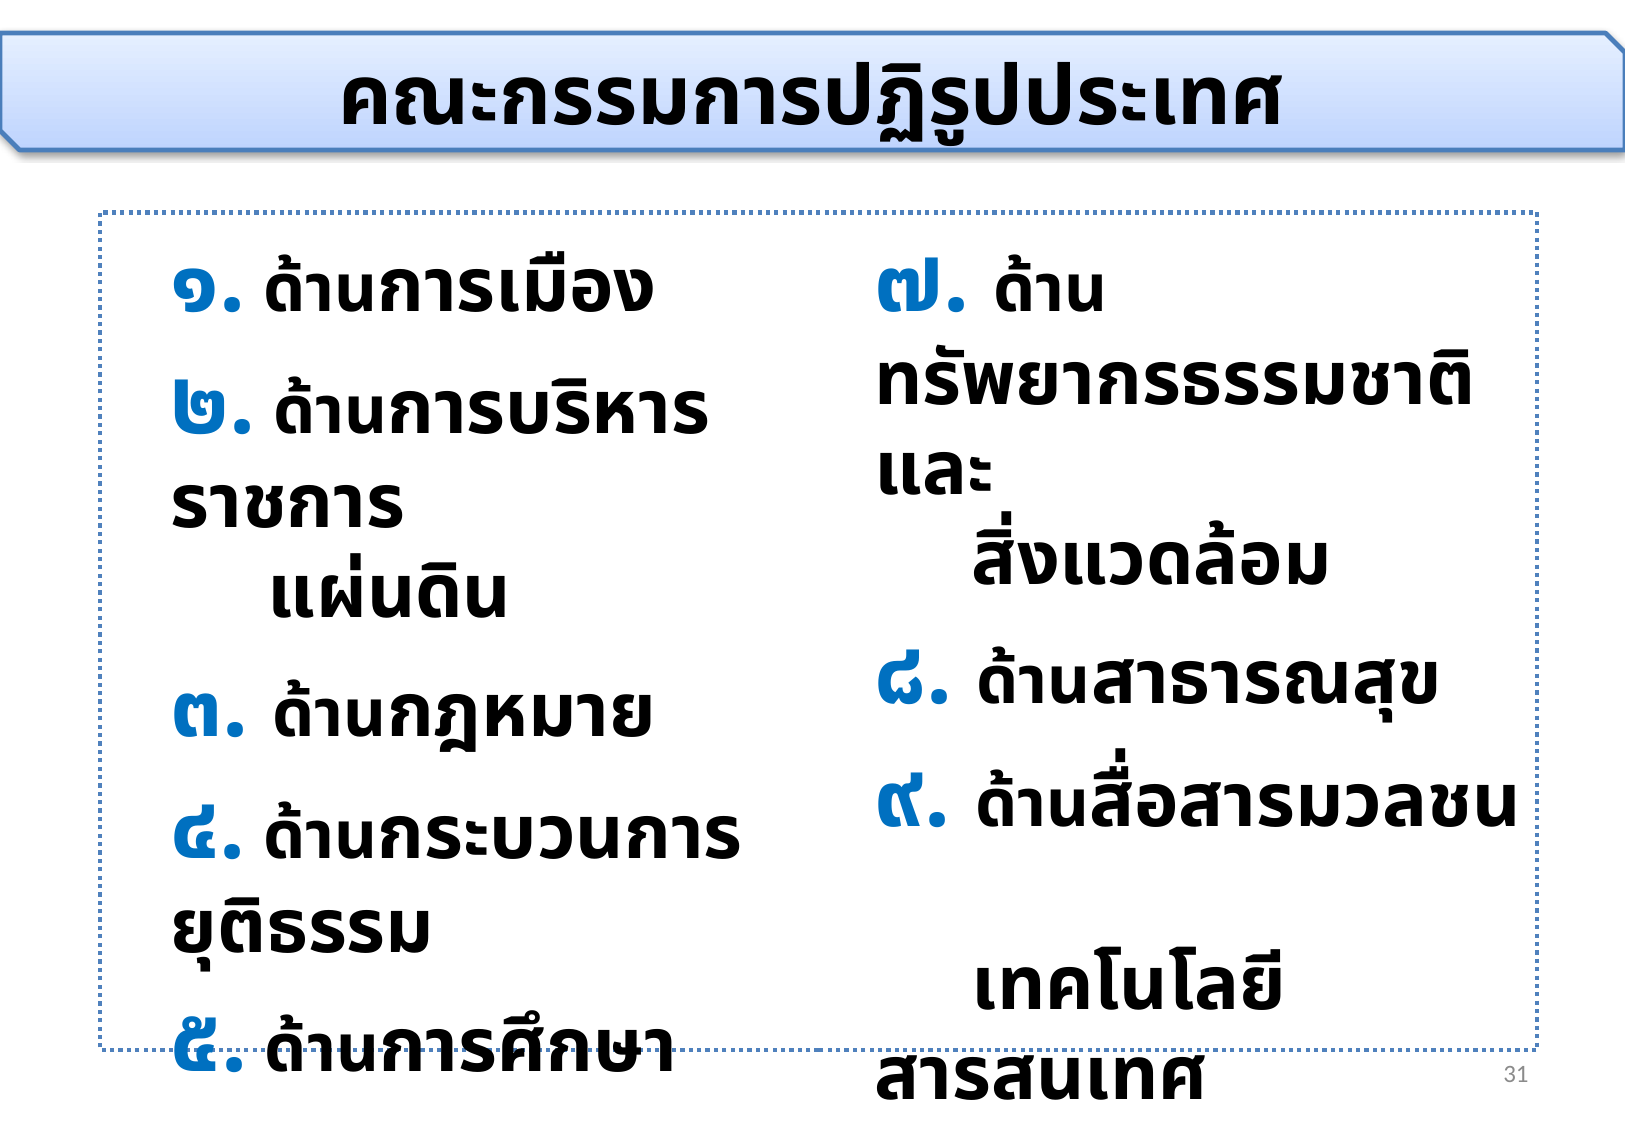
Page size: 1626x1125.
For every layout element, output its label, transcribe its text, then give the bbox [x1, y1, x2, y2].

text_box ๑. ด้านการเมือง ๒. ด้านการบริหารราชการ แผ่นดิน ๓. ด้านกฎหมาย ๔. ด้านกระบวนการยุติธรรม ๕. ด้านการศึกษา ๖. ด้านเศรษฐกิจ ๗. ด้านทรัพยากรธรรมชาติและ สิ่งแวดล้อม ๘. ด้านสาธารณสุข ๙. ด้านสื่อสารมวลชน เทคโนโลยีสารสนเทศ ๑๐. ด้านสังคม ๑๑. ด้านอื่นตามที่ ครม. กําหนด [98, 210, 1539, 1052]
slide_number 31 [1164, 1042, 1544, 1103]
text_box คณะกรรมการปฏิรูปประเทศ [0, 32, 1625, 151]
